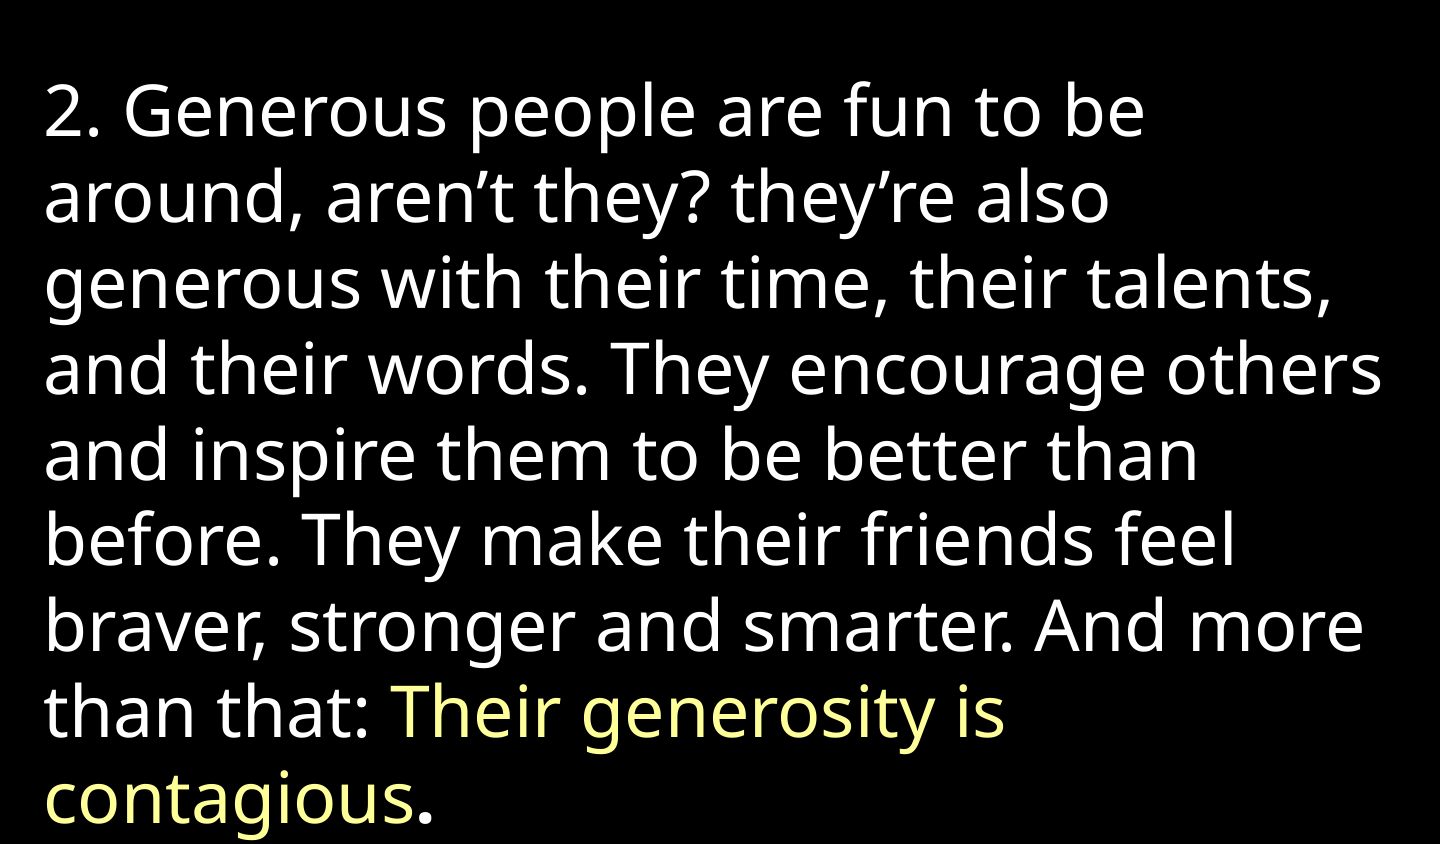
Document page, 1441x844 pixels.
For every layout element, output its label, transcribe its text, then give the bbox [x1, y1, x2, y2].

subtitle 2. Generous people are fun to be around, aren’t they? they’re also generous with their time, their talents, and their words. They encourage others and inspire them to be better than before. They make their friends feel braver, stronger and smarter. And more than that: Their generosity is contagious. [32, 59, 1408, 844]
